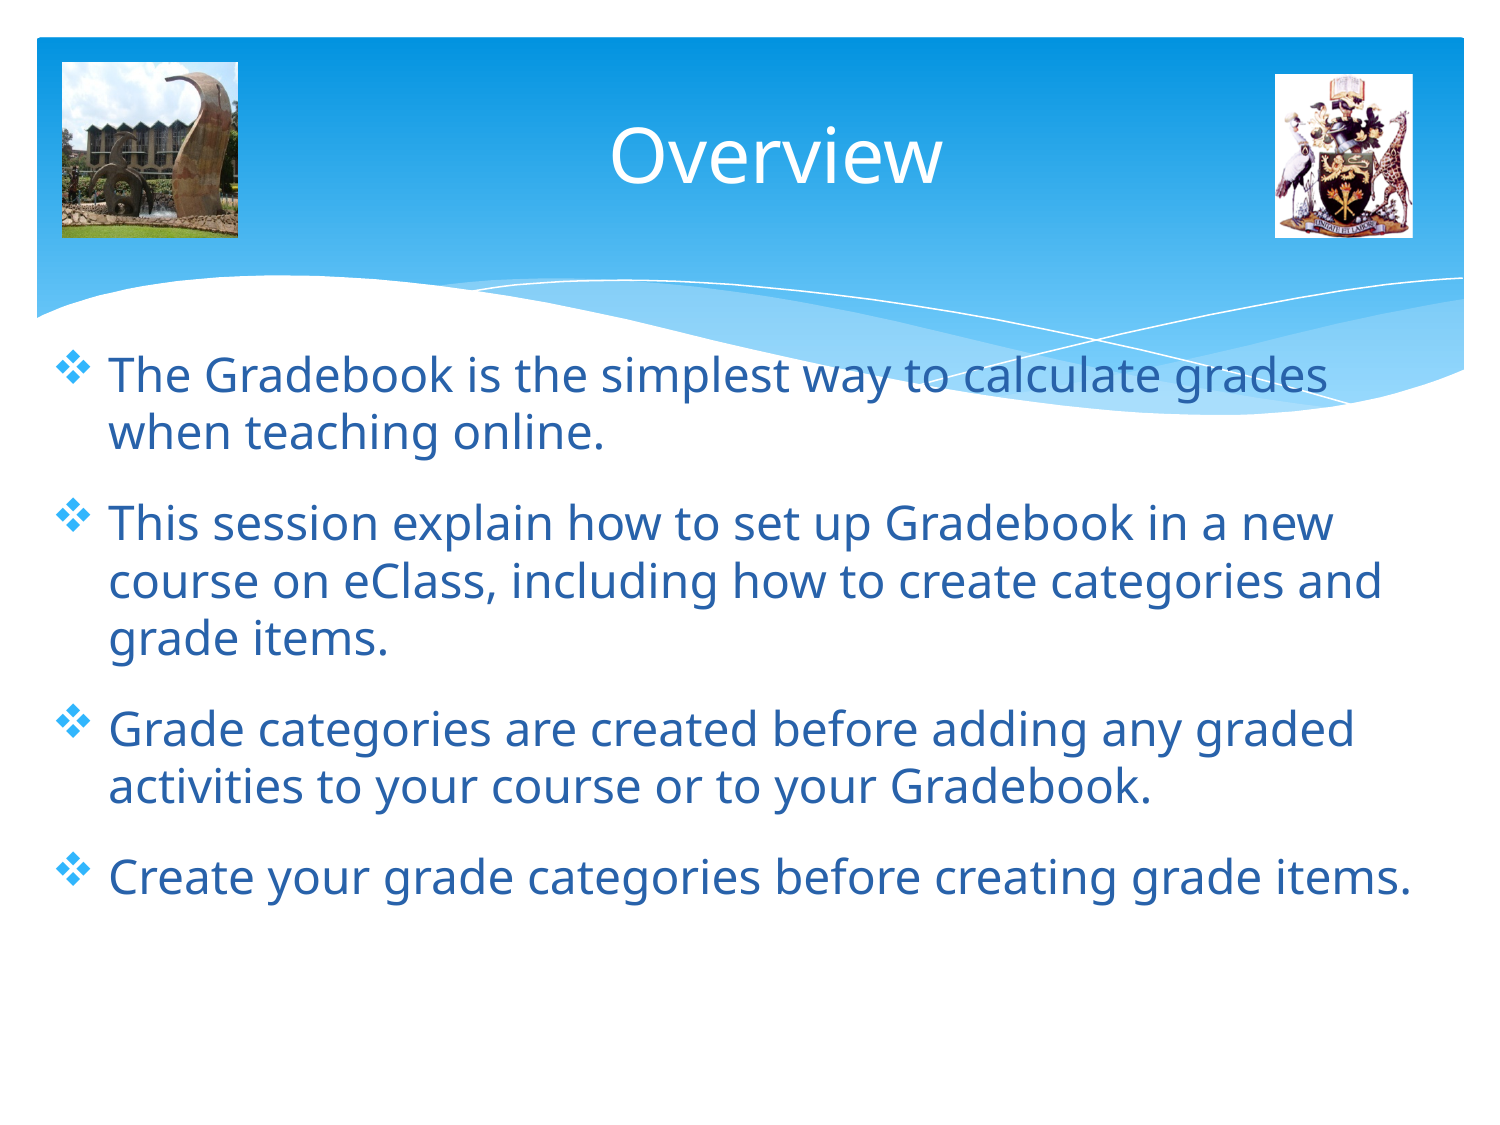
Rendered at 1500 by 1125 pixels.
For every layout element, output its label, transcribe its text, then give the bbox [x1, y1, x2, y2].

title Overview [277, 50, 1275, 256]
picture [62, 63, 238, 238]
list The Gradebook is the simplest way to calculate grades when teaching online. This session explain how to set up Gradebook in a new course on eClass, including how to create categories and grade items. Grade categories are created before adding any graded activities to your course or to your Gradebook. Create your grade categories before creating grade items. [36, 336, 1464, 1091]
picture [1275, 75, 1413, 238]
